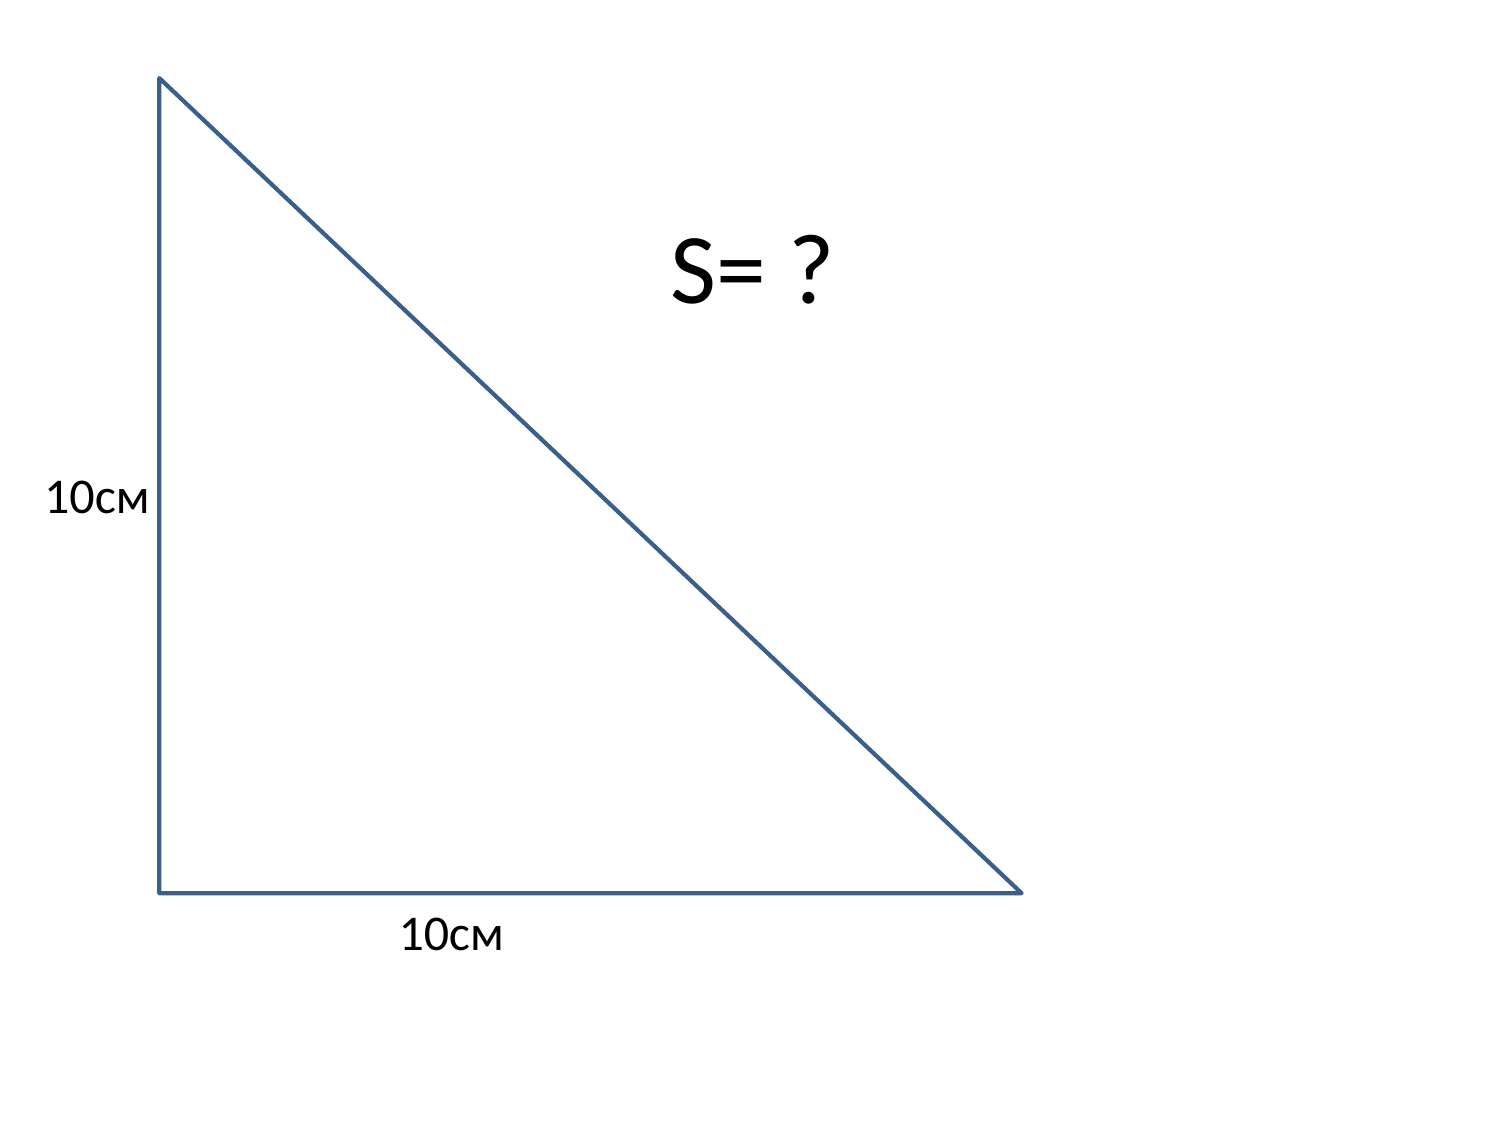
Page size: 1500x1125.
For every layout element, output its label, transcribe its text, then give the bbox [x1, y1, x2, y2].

text_box 10см [383, 893, 550, 1013]
text_box [157, 76, 1024, 896]
text_box S= ? [655, 196, 1258, 331]
text_box 10см [29, 456, 166, 531]
